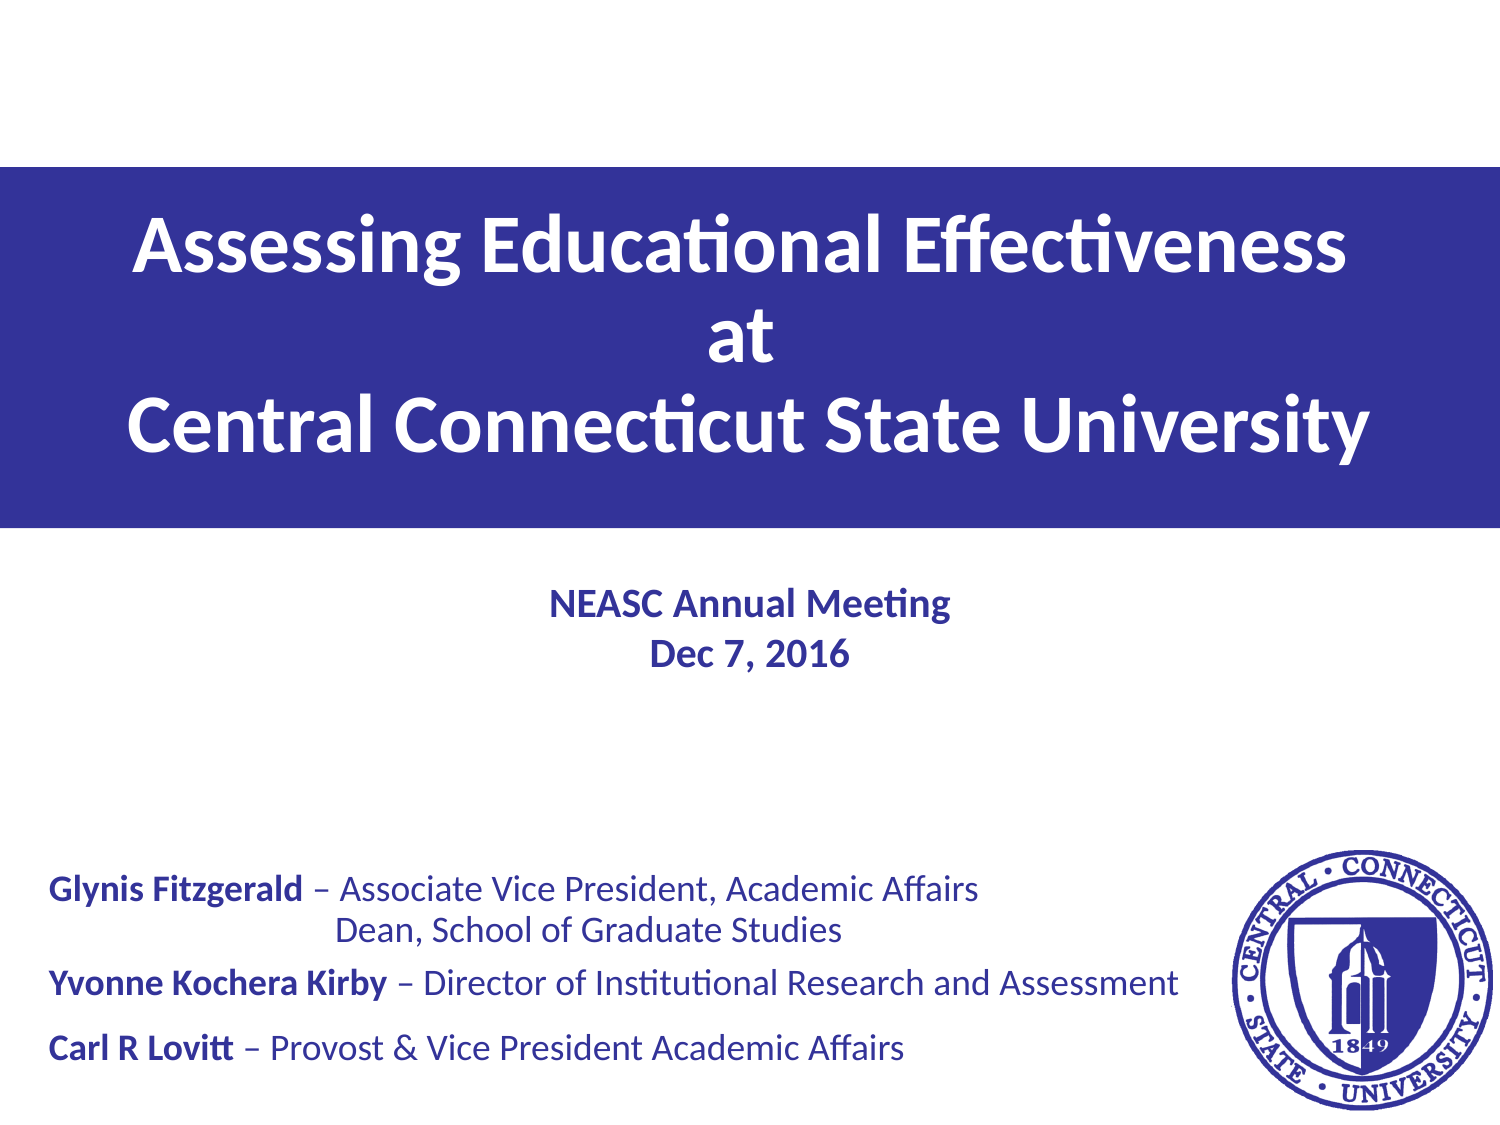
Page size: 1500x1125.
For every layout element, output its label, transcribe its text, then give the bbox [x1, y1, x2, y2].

picture [1228, 843, 1500, 1114]
title Assessing Educational Effectiveness at Central Connecticut State University [0, 167, 1500, 529]
text_box NEASC Annual Meeting Dec 7, 2016 [534, 568, 966, 684]
subtitle Glynis Fitzgerald – Associate Vice President, Academic Affairs Dean, School of Graduate Studies Yvonne Kochera Kirby – Director of Institutional Research and Assessment Carl R Lovitt – Provost & Vice President Academic Affairs [33, 861, 1208, 1096]
